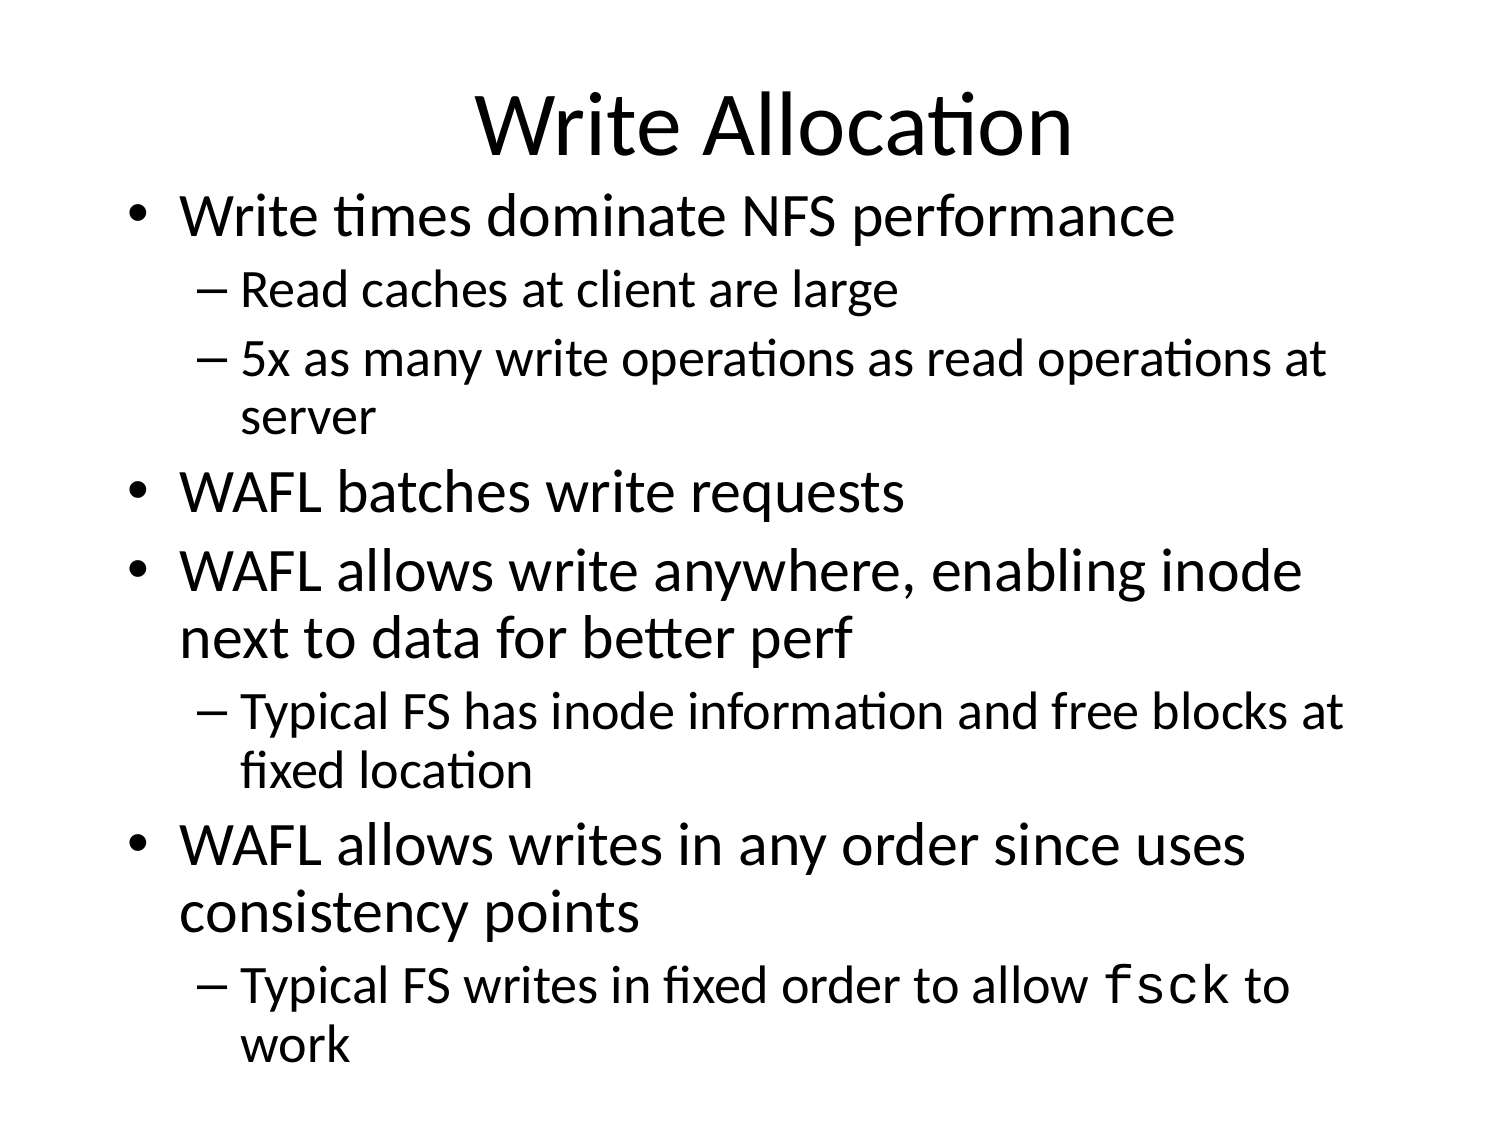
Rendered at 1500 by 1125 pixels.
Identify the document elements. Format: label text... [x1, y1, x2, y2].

title Write Allocation [137, 24, 1413, 213]
list Write times dominate NFS performance Read caches at client are large 5x as many write operations as read operations at server WAFL batches write requests WAFL allows write anywhere, enabling inode next to data for better perf Typical FS has inode information and free blocks at fixed location WAFL allows writes in any order since uses consistency points Typical FS writes in fixed order to allow fsck to work [112, 174, 1388, 1088]
